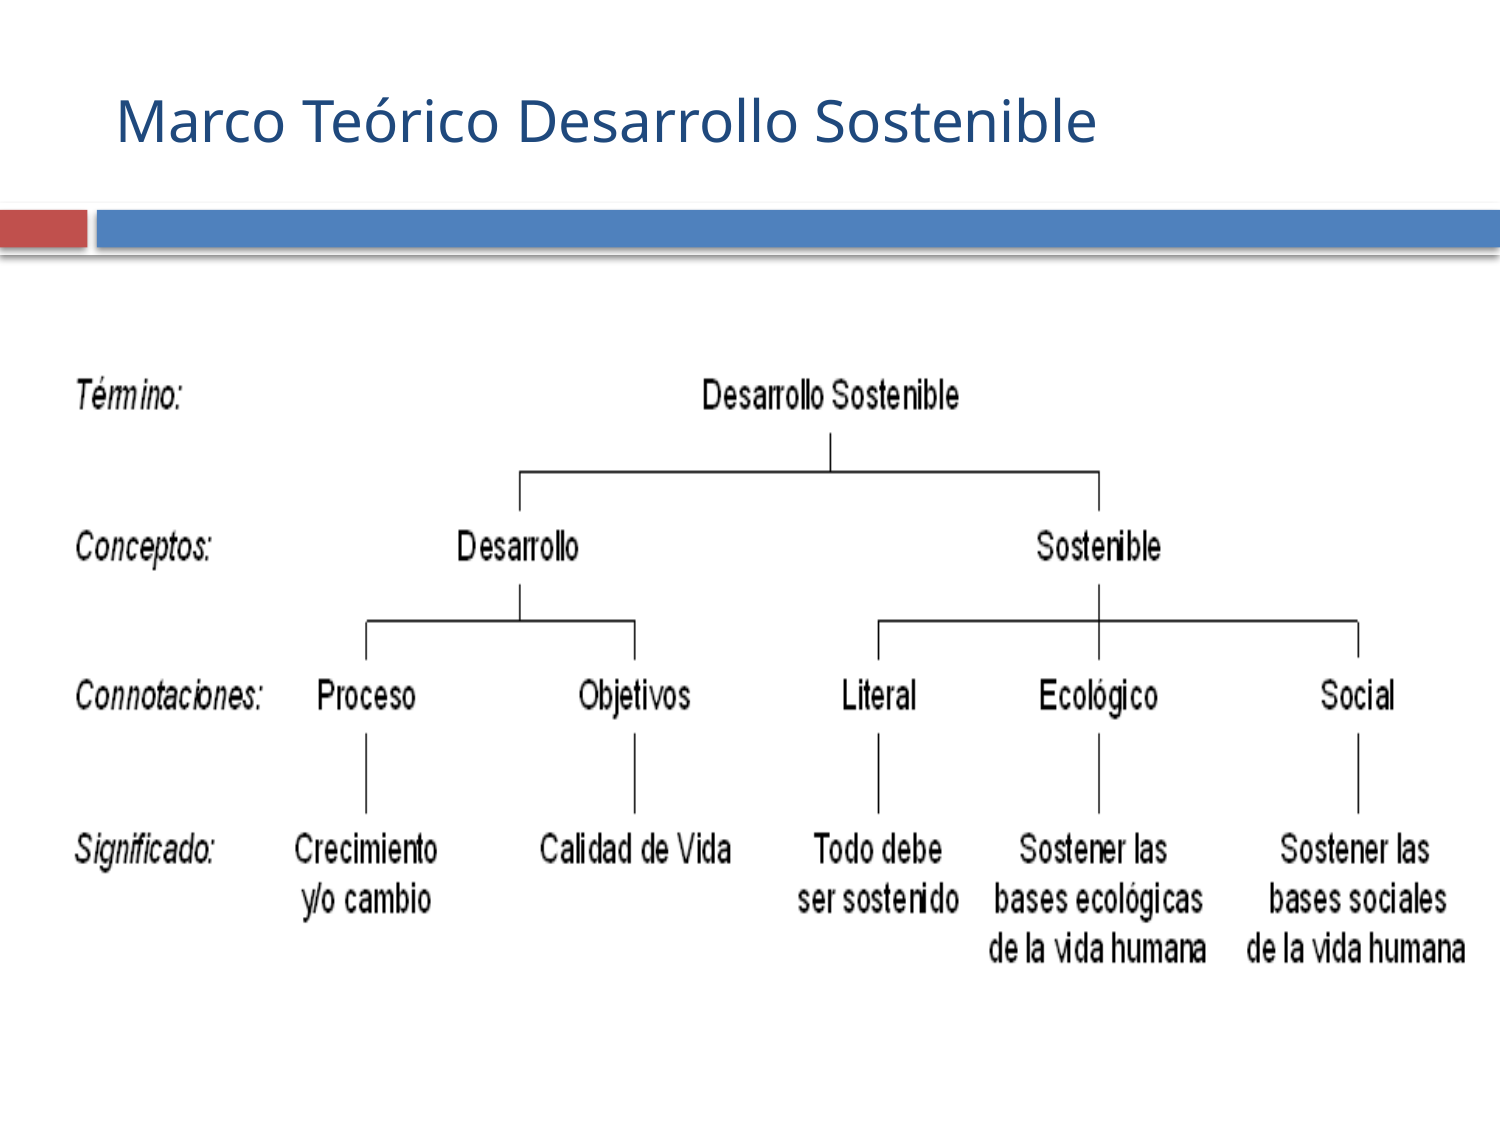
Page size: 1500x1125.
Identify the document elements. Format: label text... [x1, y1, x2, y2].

picture [29, 302, 1479, 1000]
title Marco Teórico Desarrollo Sostenible [100, 37, 1438, 200]
